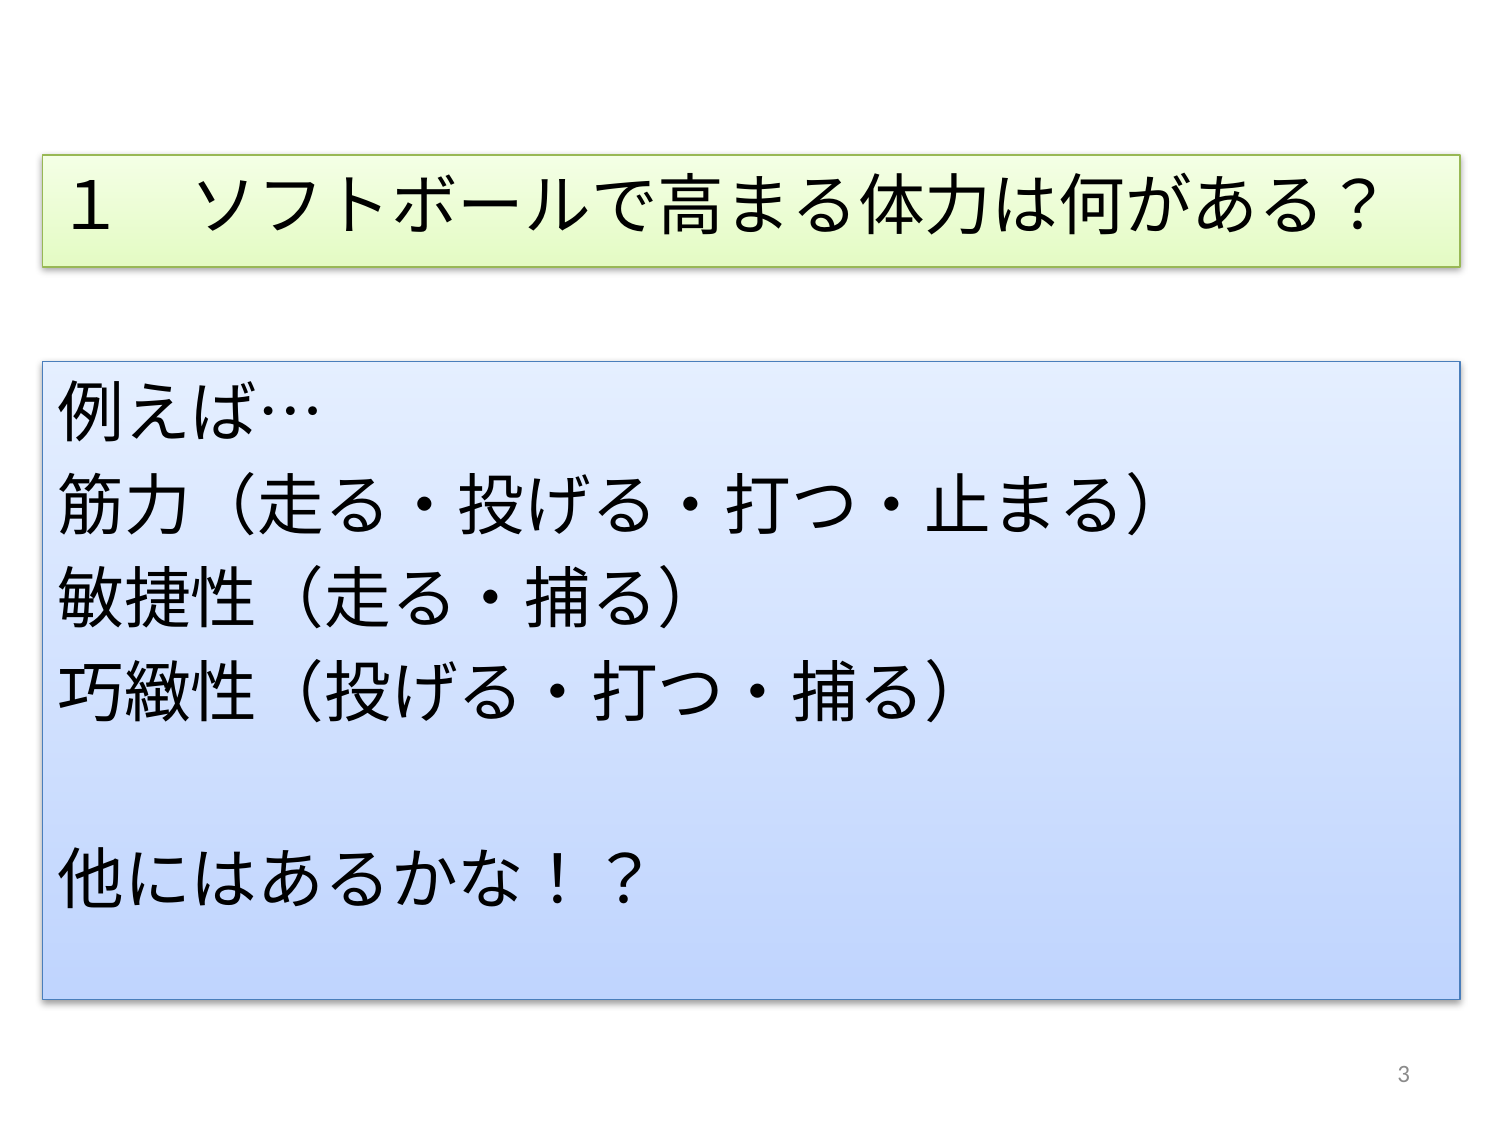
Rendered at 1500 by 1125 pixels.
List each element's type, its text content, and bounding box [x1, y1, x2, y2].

text_box １ ソフトボールで高まる体力は何がある？ [42, 154, 1461, 268]
slide_number 3 [1074, 1042, 1425, 1103]
list 例えば… 筋力（走る・投げる・打つ・止まる） 敏捷性（走る・捕る） 巧緻性（投げる・打つ・捕る） 他にはあるかな！？ [42, 361, 1461, 1000]
